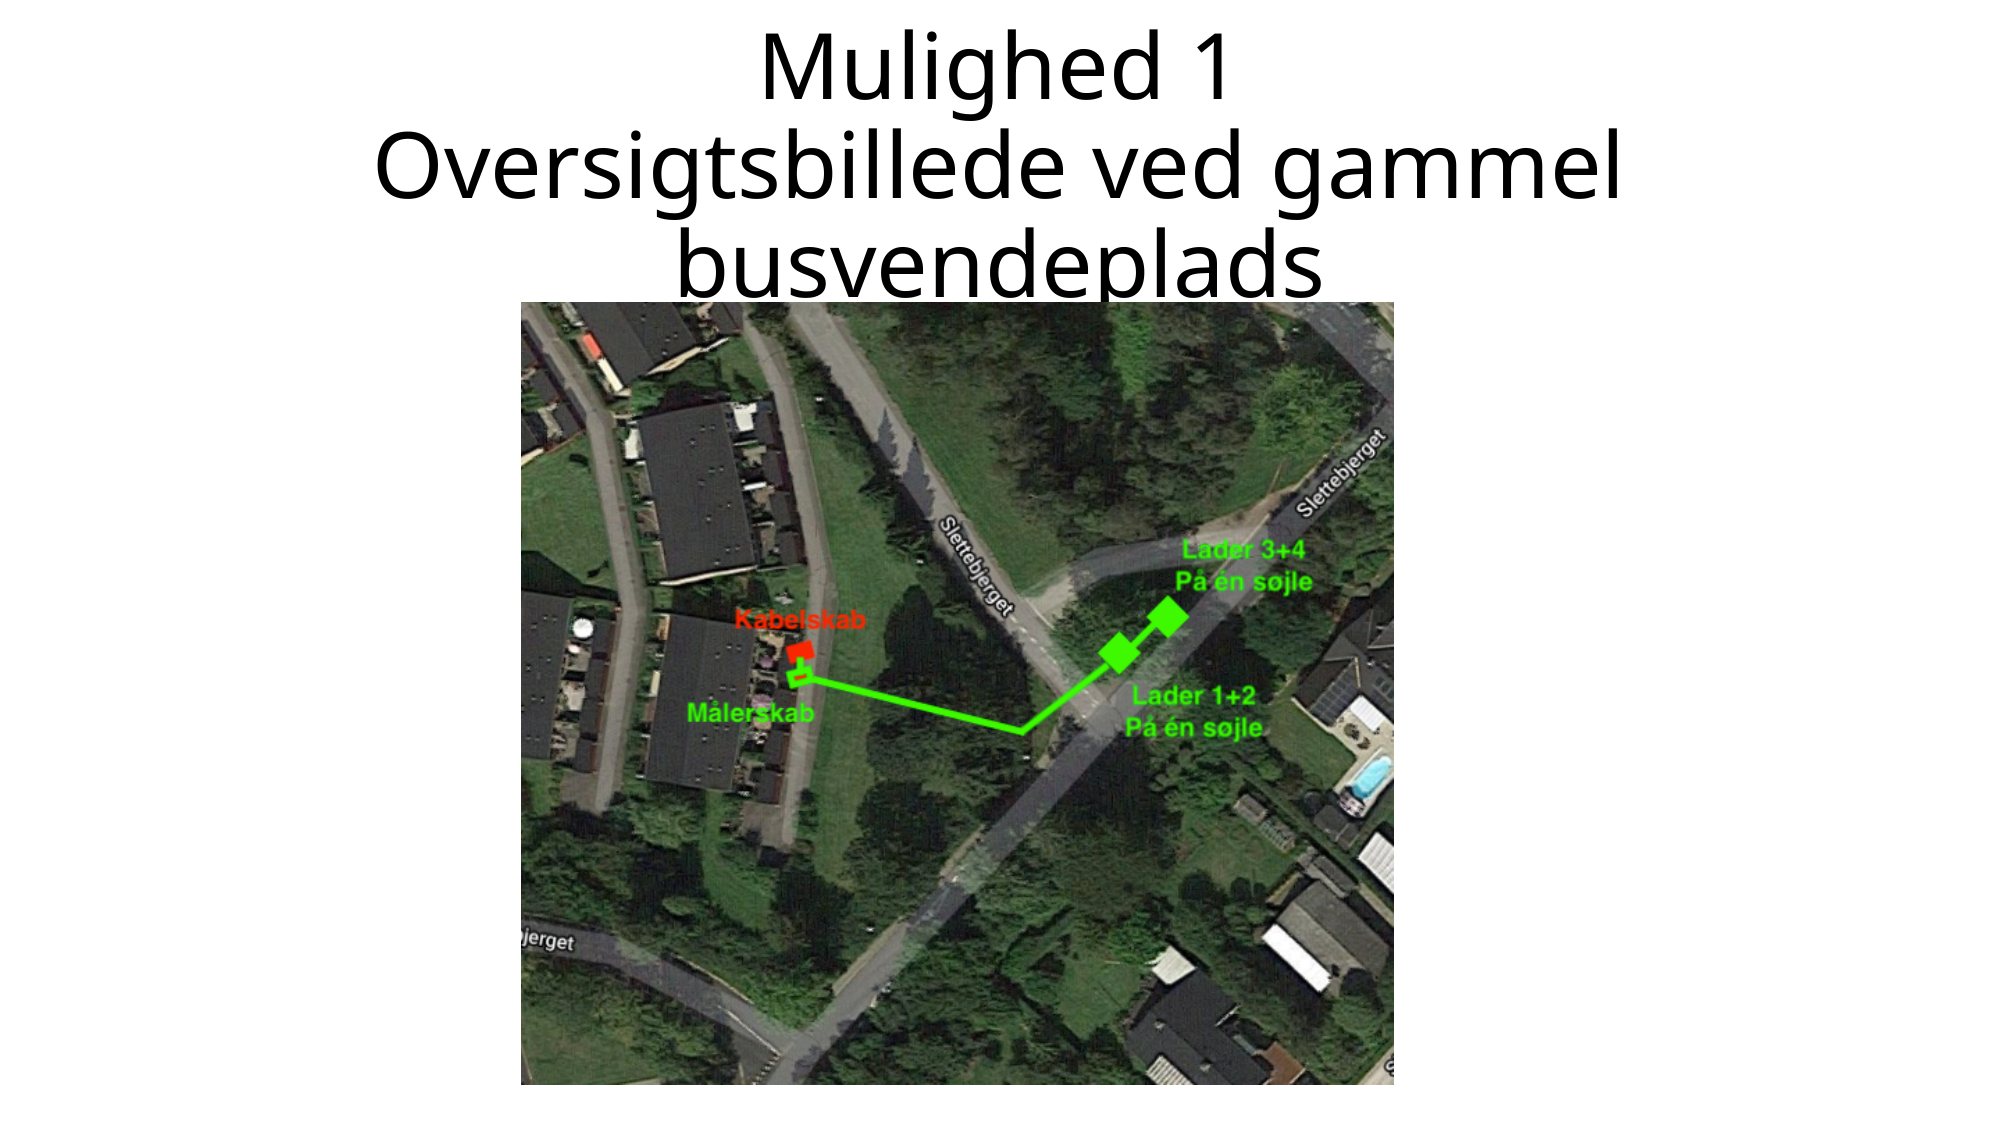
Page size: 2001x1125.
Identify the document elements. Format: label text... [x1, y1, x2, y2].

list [521, 302, 1394, 1085]
title Mulighed 1 Oversigtsbillede ved gammel busvendeplads [137, 59, 1863, 278]
